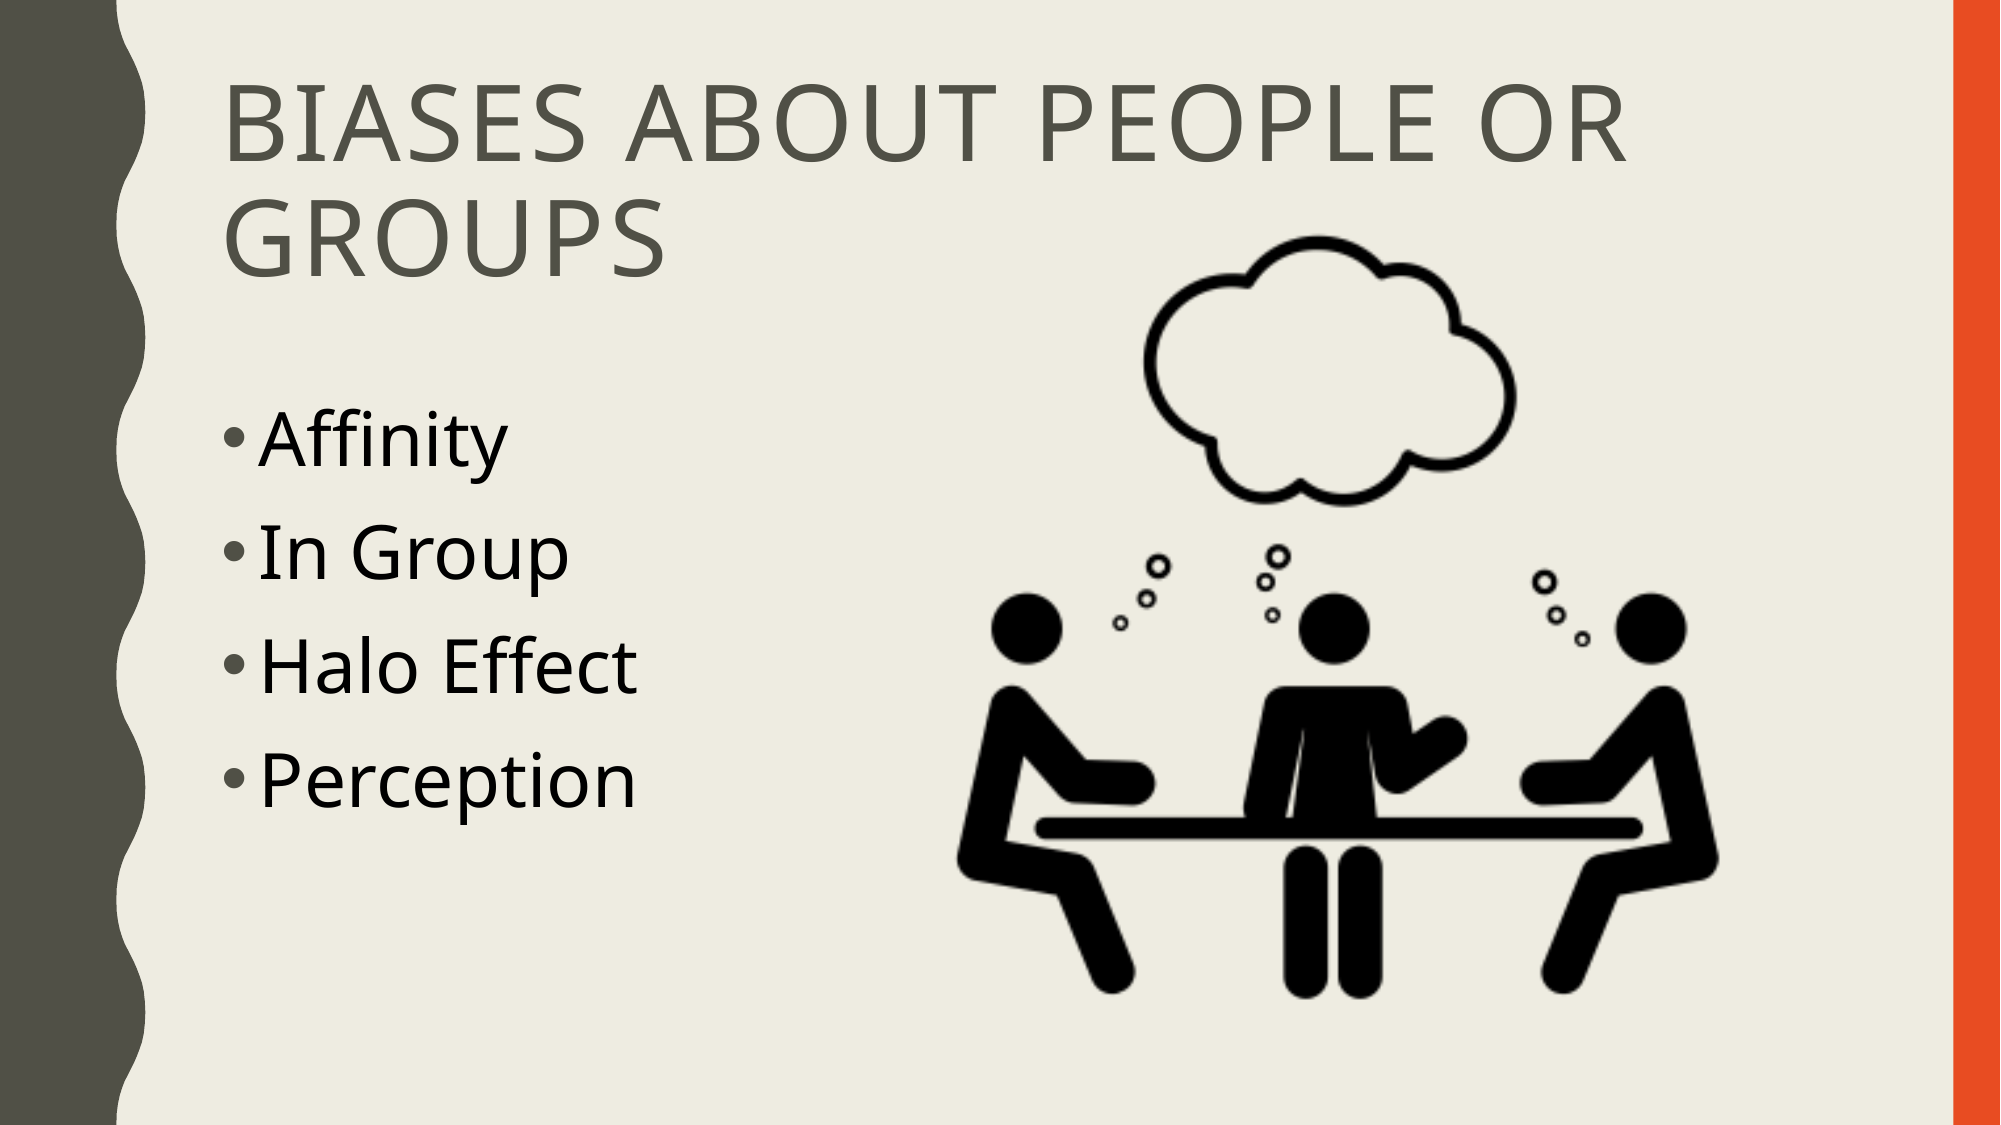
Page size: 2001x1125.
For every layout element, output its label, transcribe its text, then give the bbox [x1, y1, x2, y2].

title Biases about people or groups [205, 62, 1875, 308]
list Affinity In Group Halo Effect Perception [206, 375, 944, 969]
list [944, 224, 1733, 1013]
